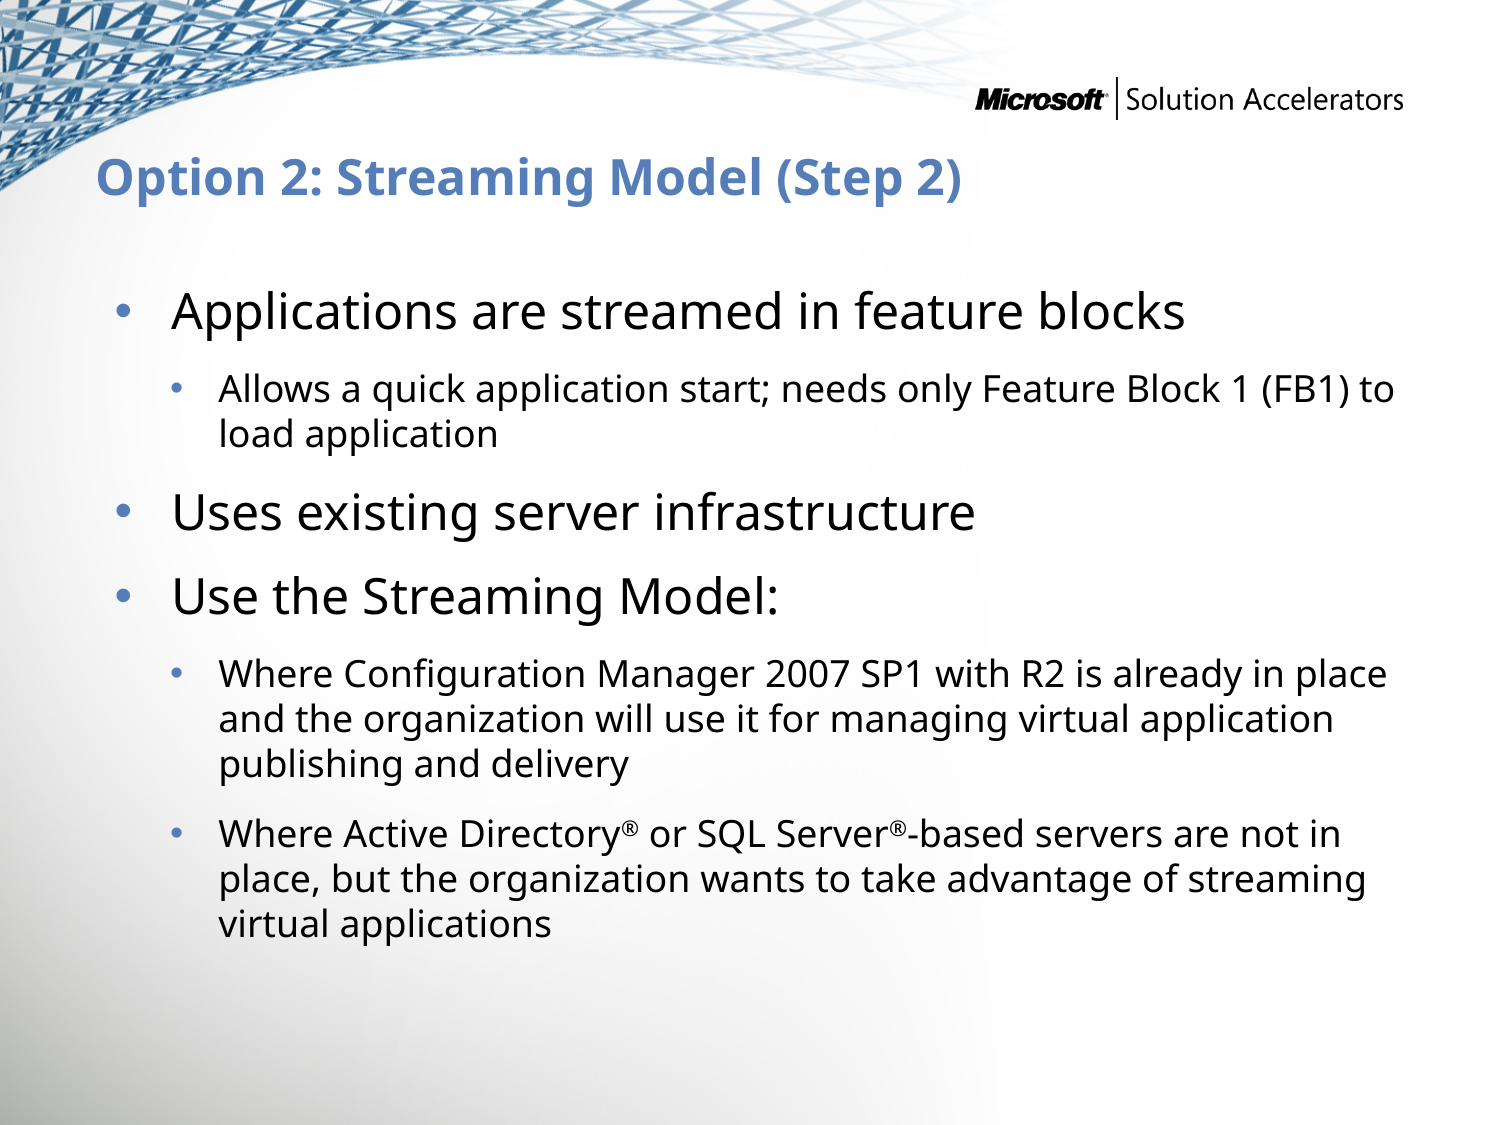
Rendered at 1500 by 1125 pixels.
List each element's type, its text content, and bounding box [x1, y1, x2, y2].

picture [0, 0, 1500, 1125]
text_box Applications are streamed in feature blocks Allows a quick application start; needs only Feature Block 1 (FB1) to load application Uses existing server infrastructure Use the Streaming Model: Where Configuration Manager 2007 SP1 with R2 is already in place and the organization will use it for managing virtual application publishing and delivery Where Active Directory® or SQL Server®-based servers are not in place, but the organization wants to take advantage of streaming virtual applications [99, 272, 1438, 953]
title Option 2: Streaming Model (Step 2) [88, 138, 1439, 214]
list [88, 312, 1439, 1063]
